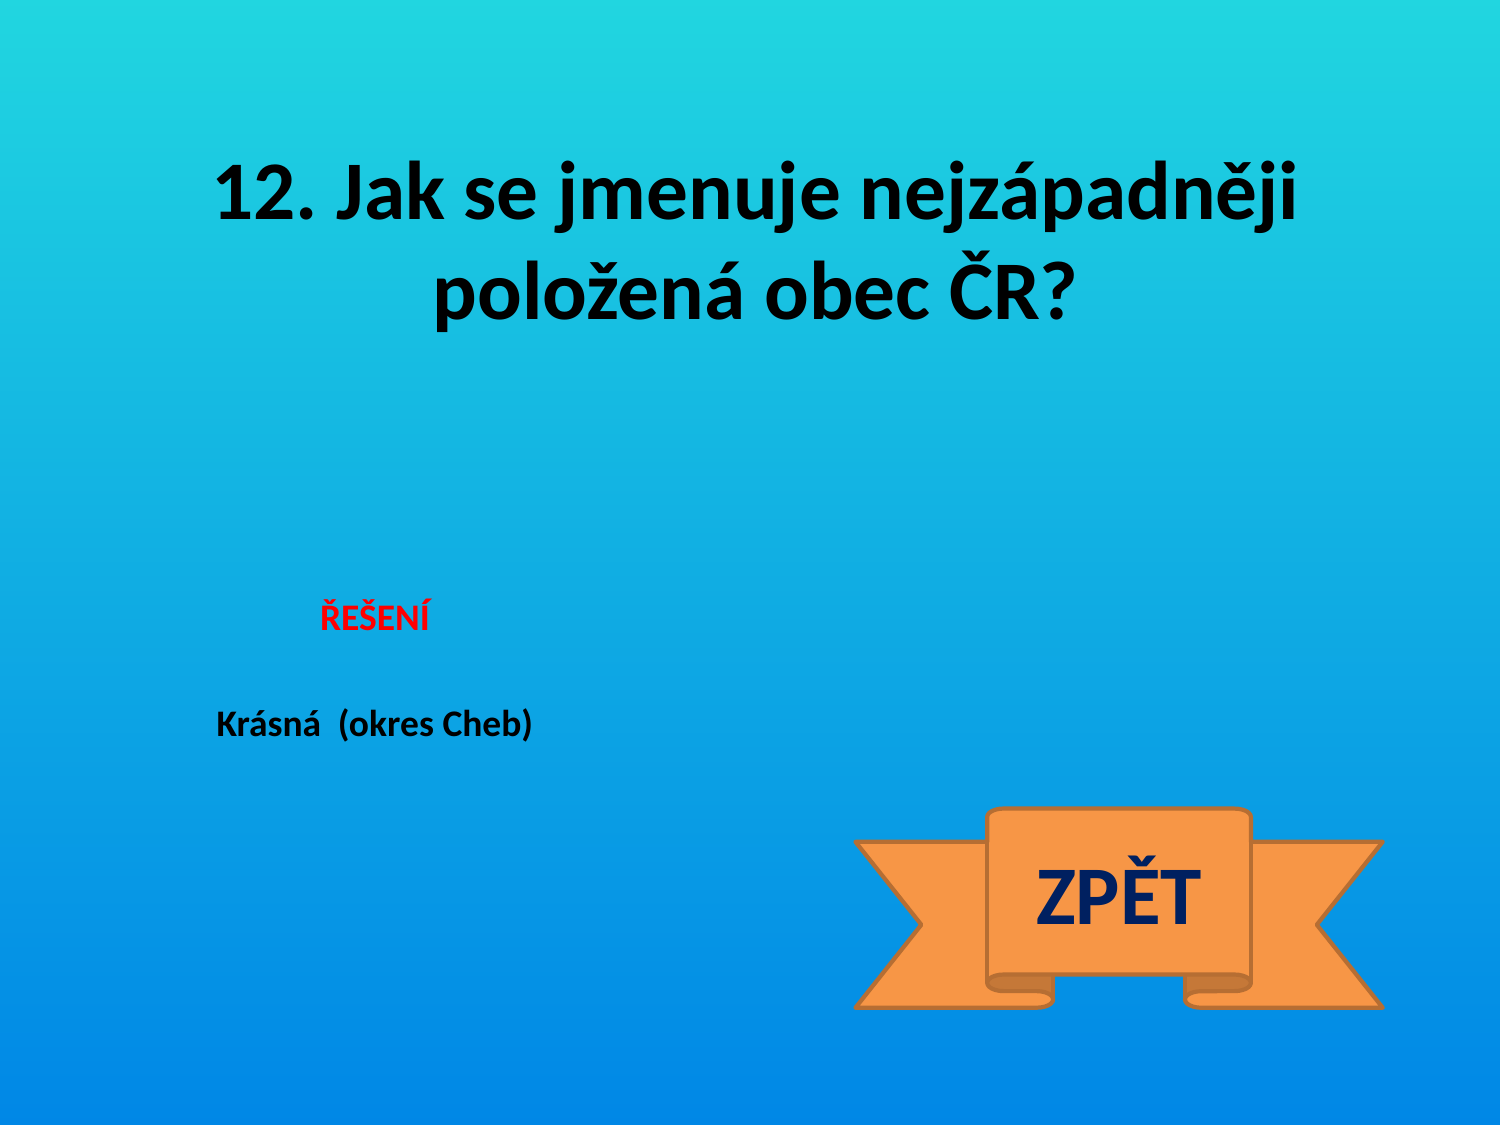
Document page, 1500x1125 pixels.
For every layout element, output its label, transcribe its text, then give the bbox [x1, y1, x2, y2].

text_box 12. Jak se jmenuje nejzápadněji položená obec ČR? [163, 128, 1348, 344]
text_box ZPĚT [853, 806, 1385, 1010]
text_box Krásná (okres Cheb) [152, 691, 598, 752]
text_box ŘEŠENÍ [152, 585, 598, 646]
